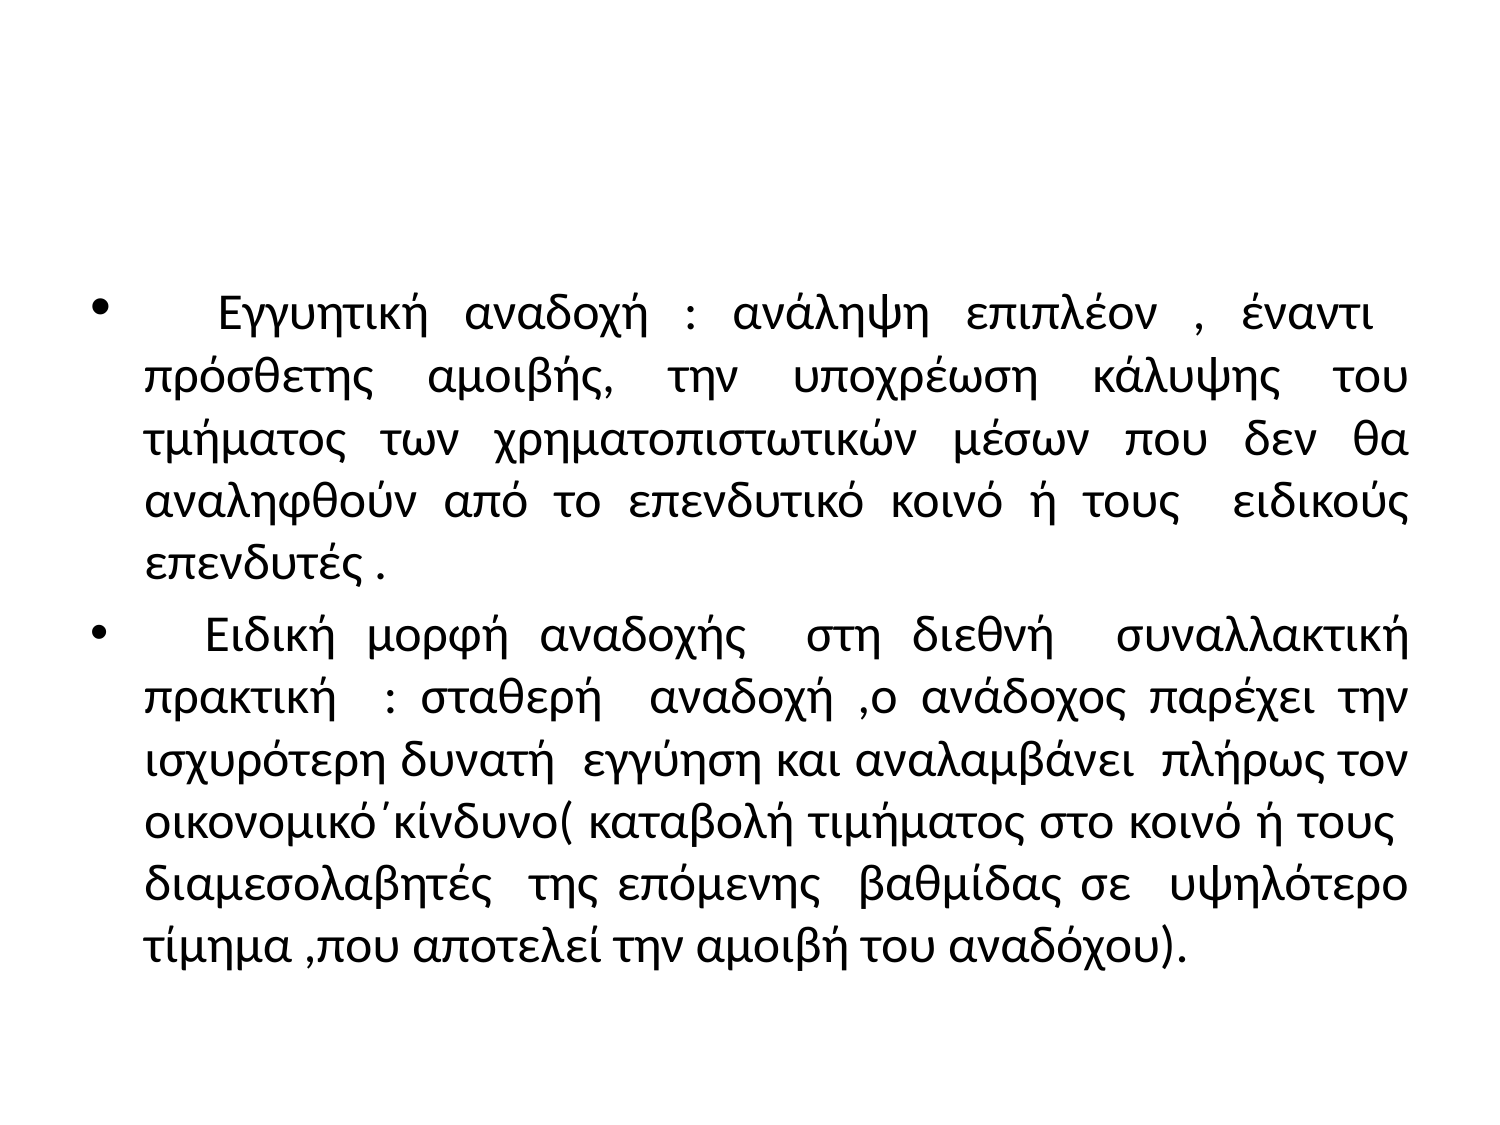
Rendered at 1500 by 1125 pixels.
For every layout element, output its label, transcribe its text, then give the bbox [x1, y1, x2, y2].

list Εγγυητική αναδοχή : ανάληψη επιπλέον , έναντι πρόσθετης αμοιβής, την υποχρέωση κάλυψης του τμήματος των χρηματοπιστωτικών μέσων που δεν θα αναληφθούν από το επενδυτικό κοινό ή τους ειδικούς επενδυτές . Ειδική μορφή αναδοχής στη διεθνή συναλλακτική πρακτική : σταθερή αναδοχή ,ο ανάδοχος παρέχει την ισχυρότερη δυνατή εγγύηση και αναλαμβάνει πλήρως τον οικονομικό΄κίνδυνο( καταβολή τιμήματος στο κοινό ή τους διαμεσολαβητές της επόμενης βαθμίδας σε υψηλότερο τίμημα ,που αποτελεί την αμοιβή του αναδόχου). [75, 262, 1425, 1005]
